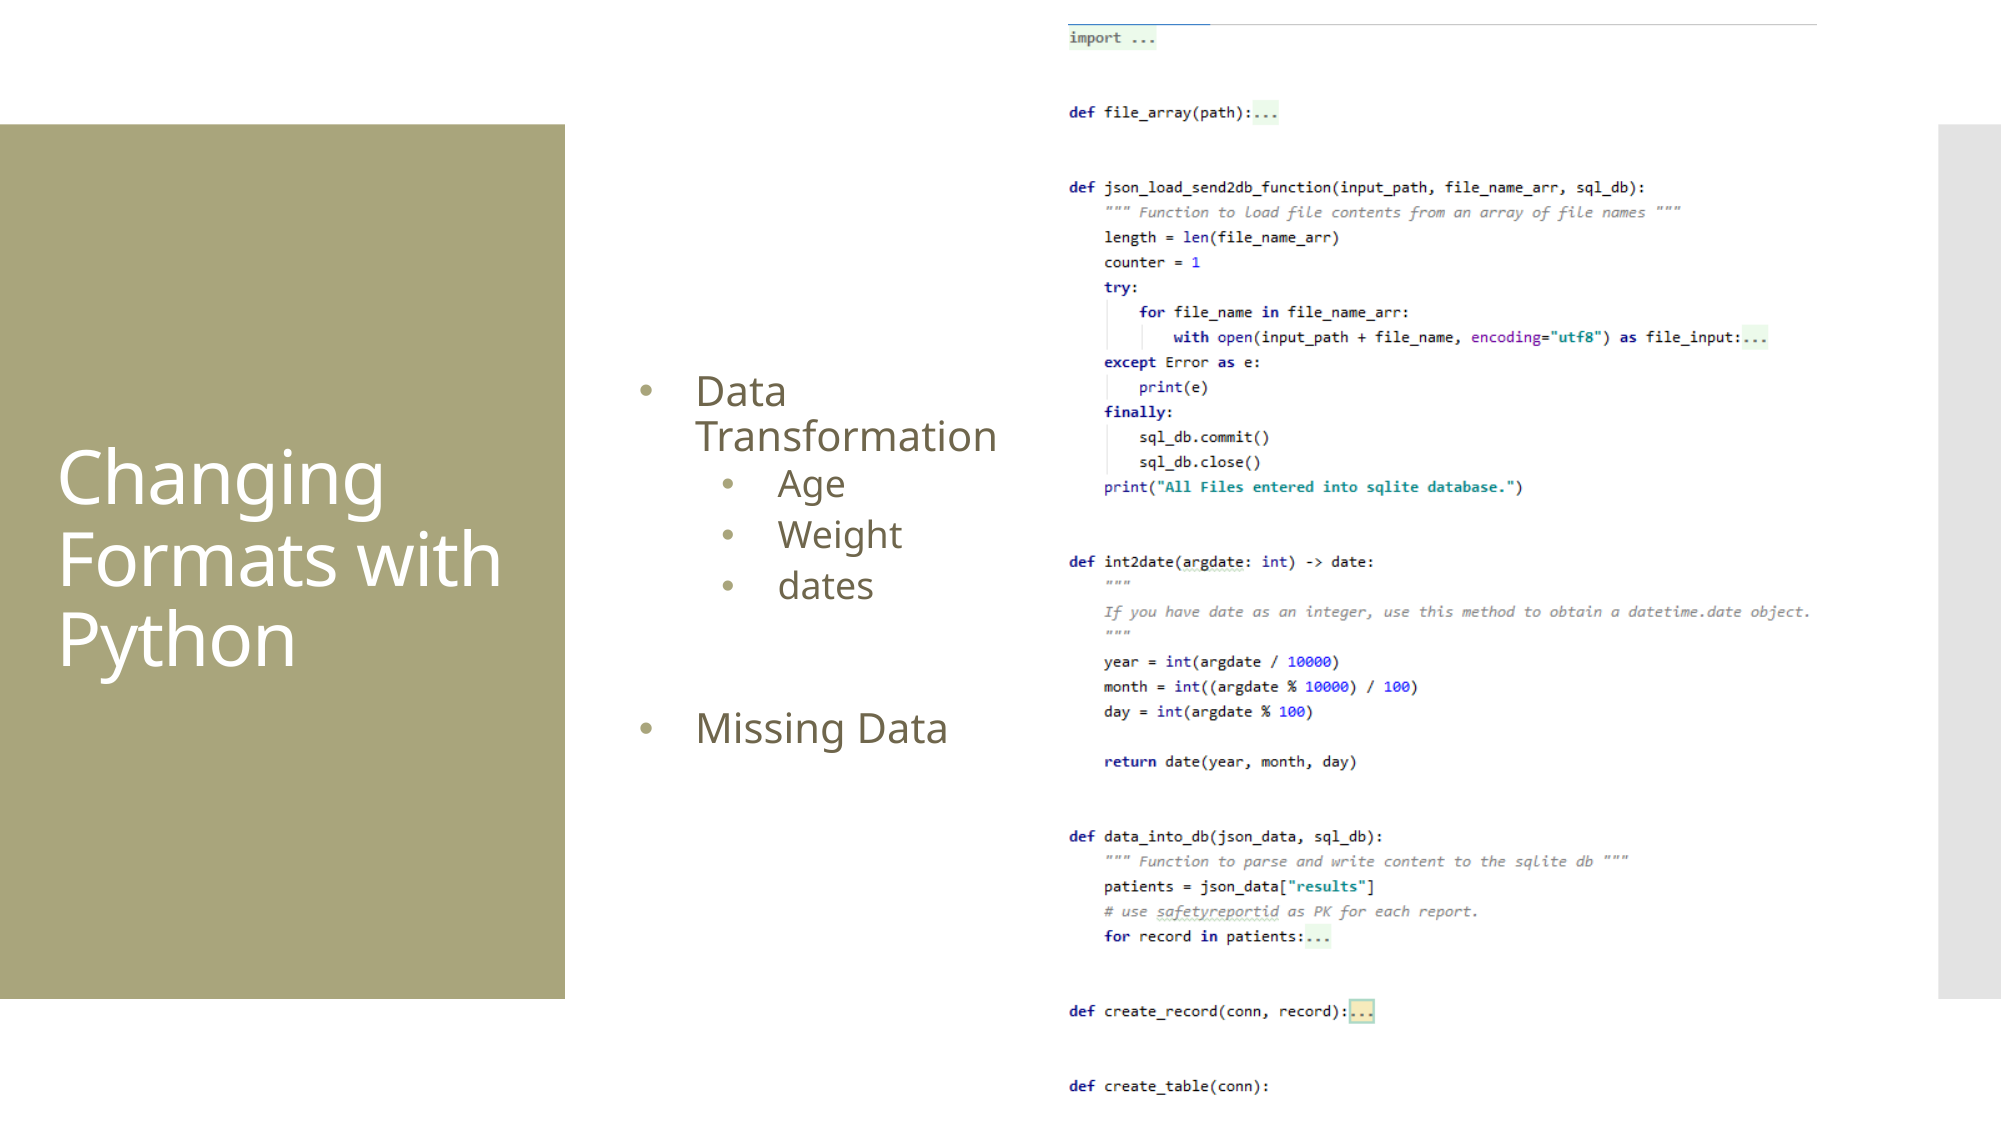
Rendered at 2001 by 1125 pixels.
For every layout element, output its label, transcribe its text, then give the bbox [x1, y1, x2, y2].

picture [1067, 24, 1817, 1101]
title Changing Formats with Python [41, 184, 544, 940]
list Data Transformation Age Weight dates Missing Data [621, 141, 1067, 982]
